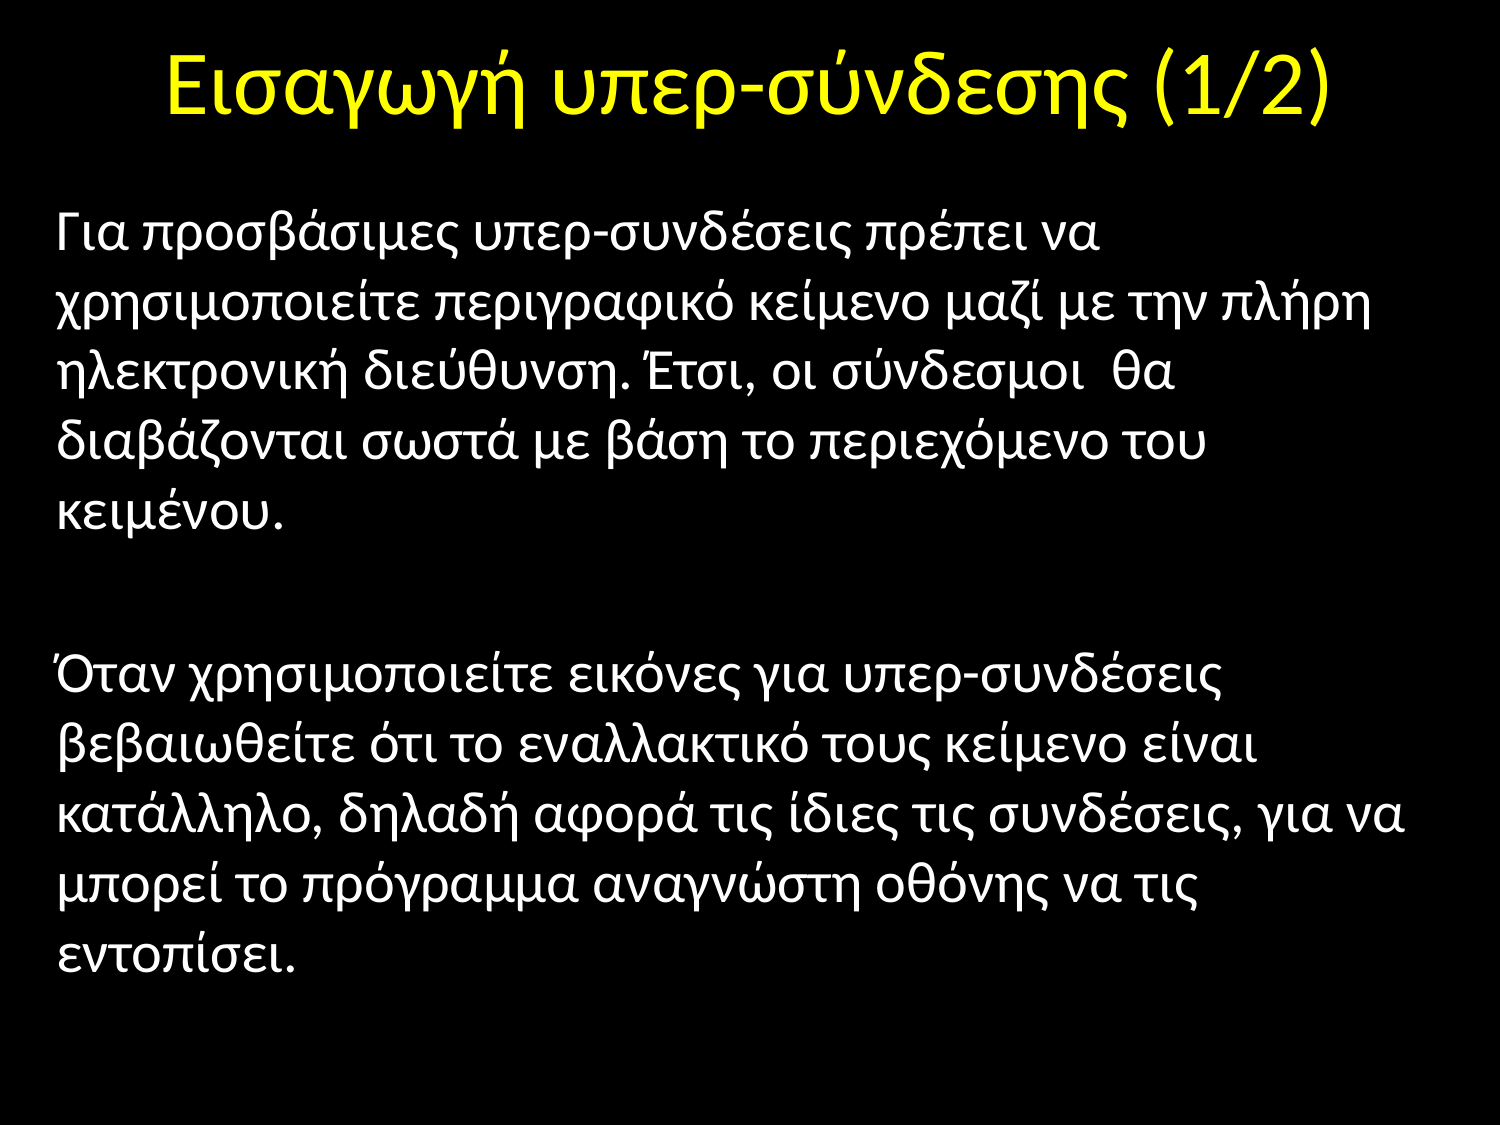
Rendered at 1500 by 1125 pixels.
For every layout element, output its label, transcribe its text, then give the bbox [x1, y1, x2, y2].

title Εισαγωγή υπερ-σύνδεσης (1/2) [75, 0, 1425, 172]
list Για προσβάσιμες υπερ-συνδέσεις πρέπει να χρησιμοποιείτε περιγραφικό κείμενο μαζί με την πλήρη ηλεκτρονική διεύθυνση. Έτσι, οι σύνδεσμοι θα διαβάζονται σωστά με βάση το περιεχόμενο του κειμένου. Όταν χρησιμοποιείτε εικόνες για υπερ-συνδέσεις βεβαιωθείτε ότι το εναλλακτικό τους κείμενο είναι κατάλληλο, δηλαδή αφορά τις ίδιες τις συνδέσεις, για να μπορεί το πρόγραμμα αναγνώστη οθόνης να τις εντοπίσει. [41, 184, 1447, 1125]
